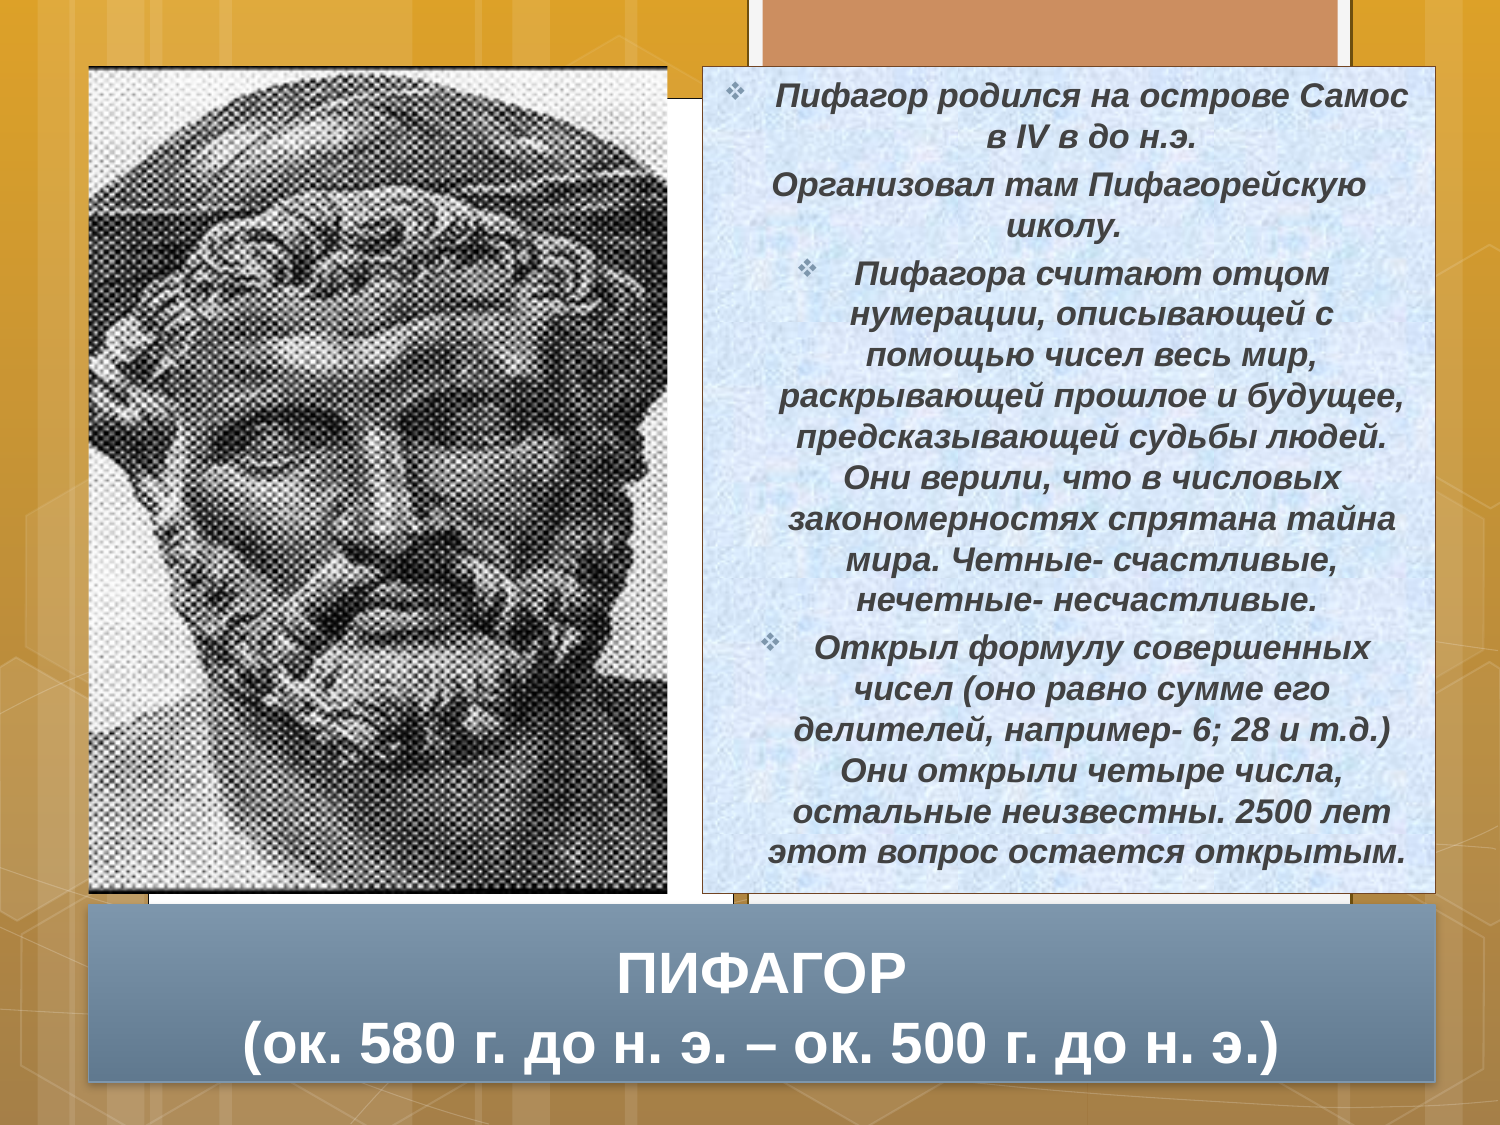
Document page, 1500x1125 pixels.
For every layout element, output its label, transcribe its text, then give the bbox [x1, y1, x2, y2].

title ПИФАГОР (ок. 580 г. до н. э. – ок. 500 г. до н. э.) [88, 904, 1436, 1083]
picture [88, 66, 668, 894]
list Пифагор родился на острове Самос в IV в до н.э. Организовал там Пифагорейскую школу. Пифагора считают отцом нумерации, описывающей с помощью чисел весь мир, раскрывающей прошлое и будущее, предсказывающей судьбы людей. Они верили, что в числовых закономерностях спрятана тайна мира. Четные- счастливые, нечетные- несчастливые. Открыл формулу совершенных чисел (оно равно сумме его делителей, например- 6; 28 и т.д.) Они открыли четыре числа, остальные неизвестны. 2500 лет этот вопрос остается открытым. [702, 66, 1436, 894]
